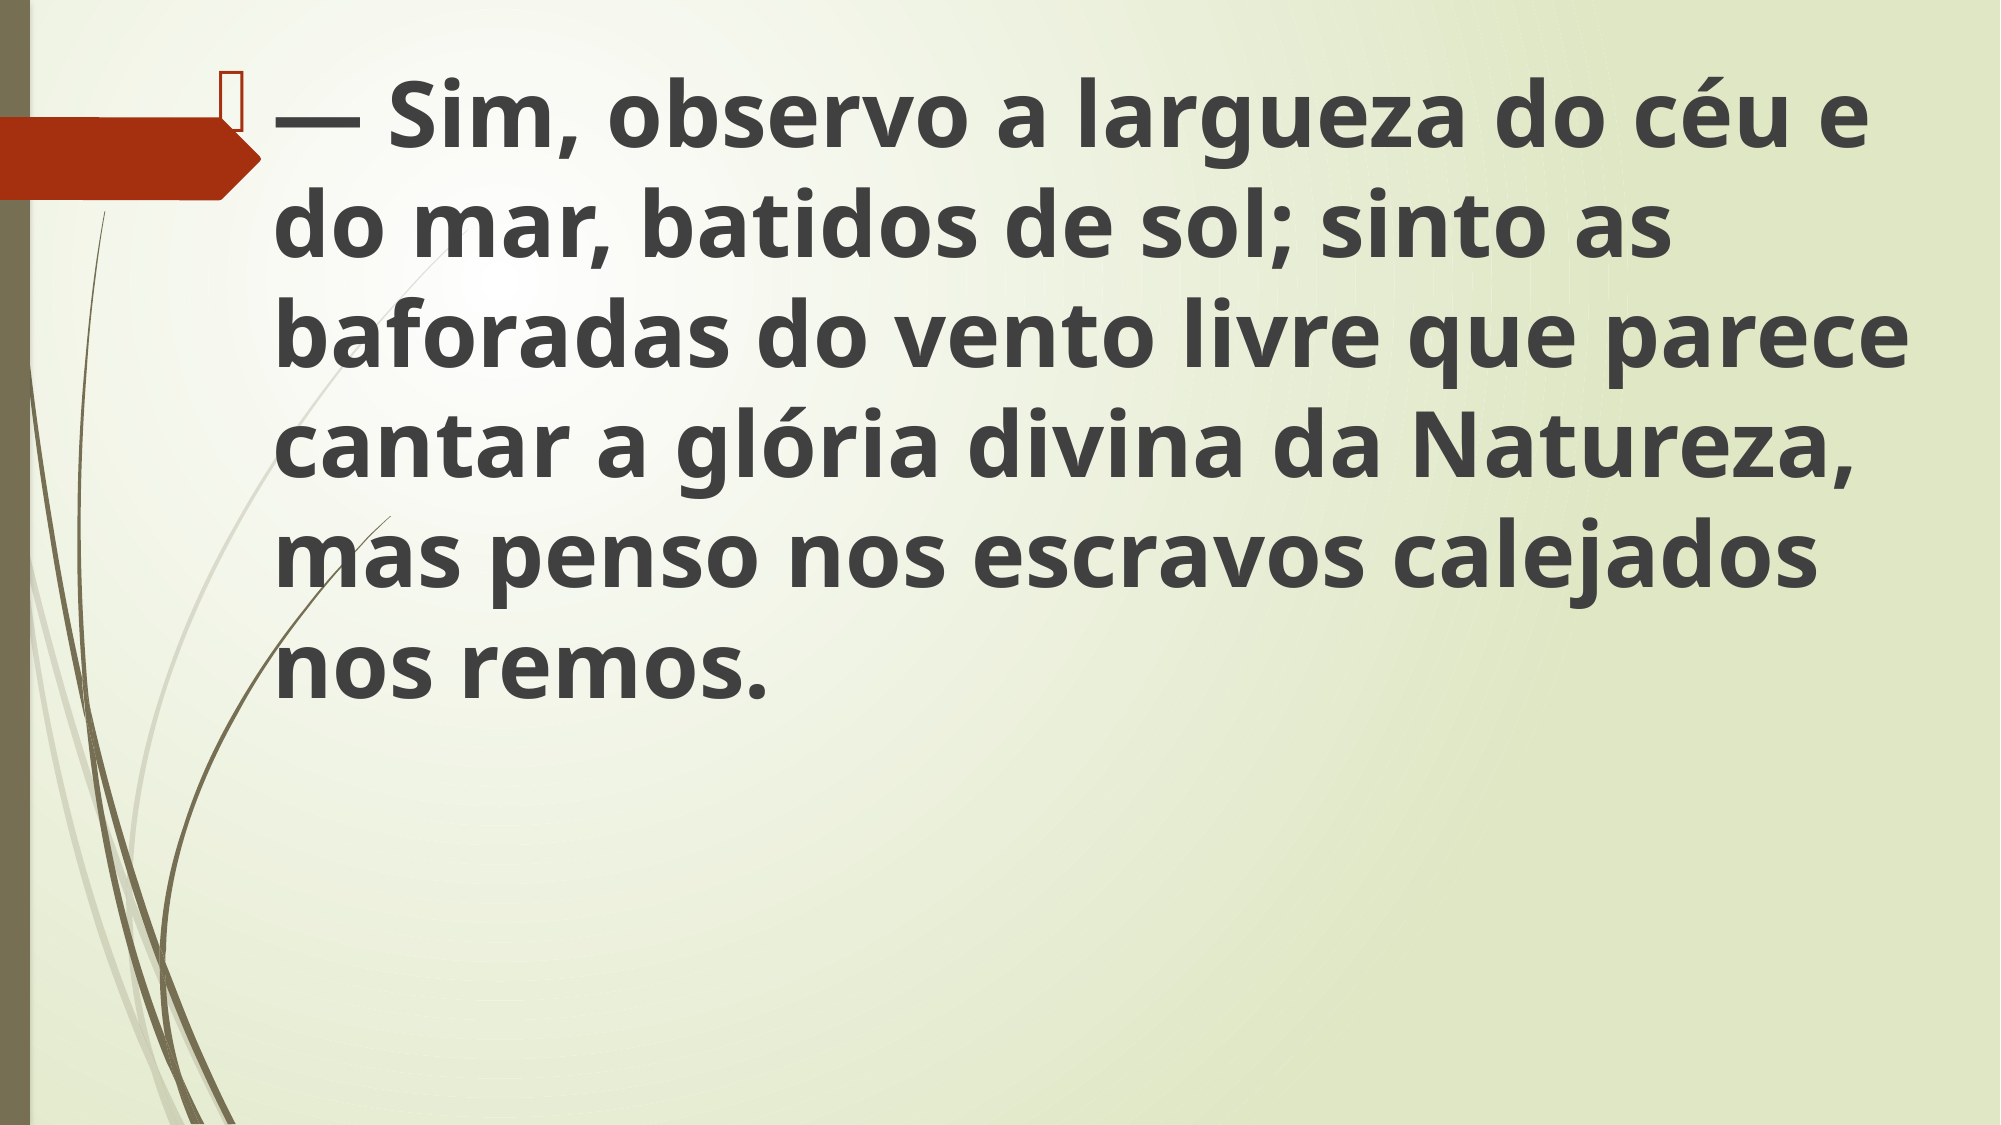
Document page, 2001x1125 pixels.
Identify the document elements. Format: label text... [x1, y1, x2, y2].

list — Sim, observo a largueza do céu e do mar, batidos de sol; sinto as baforadas do vento livre que parece cantar a glória divina da Natureza, mas penso nos escravos calejados nos remos. [201, 0, 2000, 1125]
